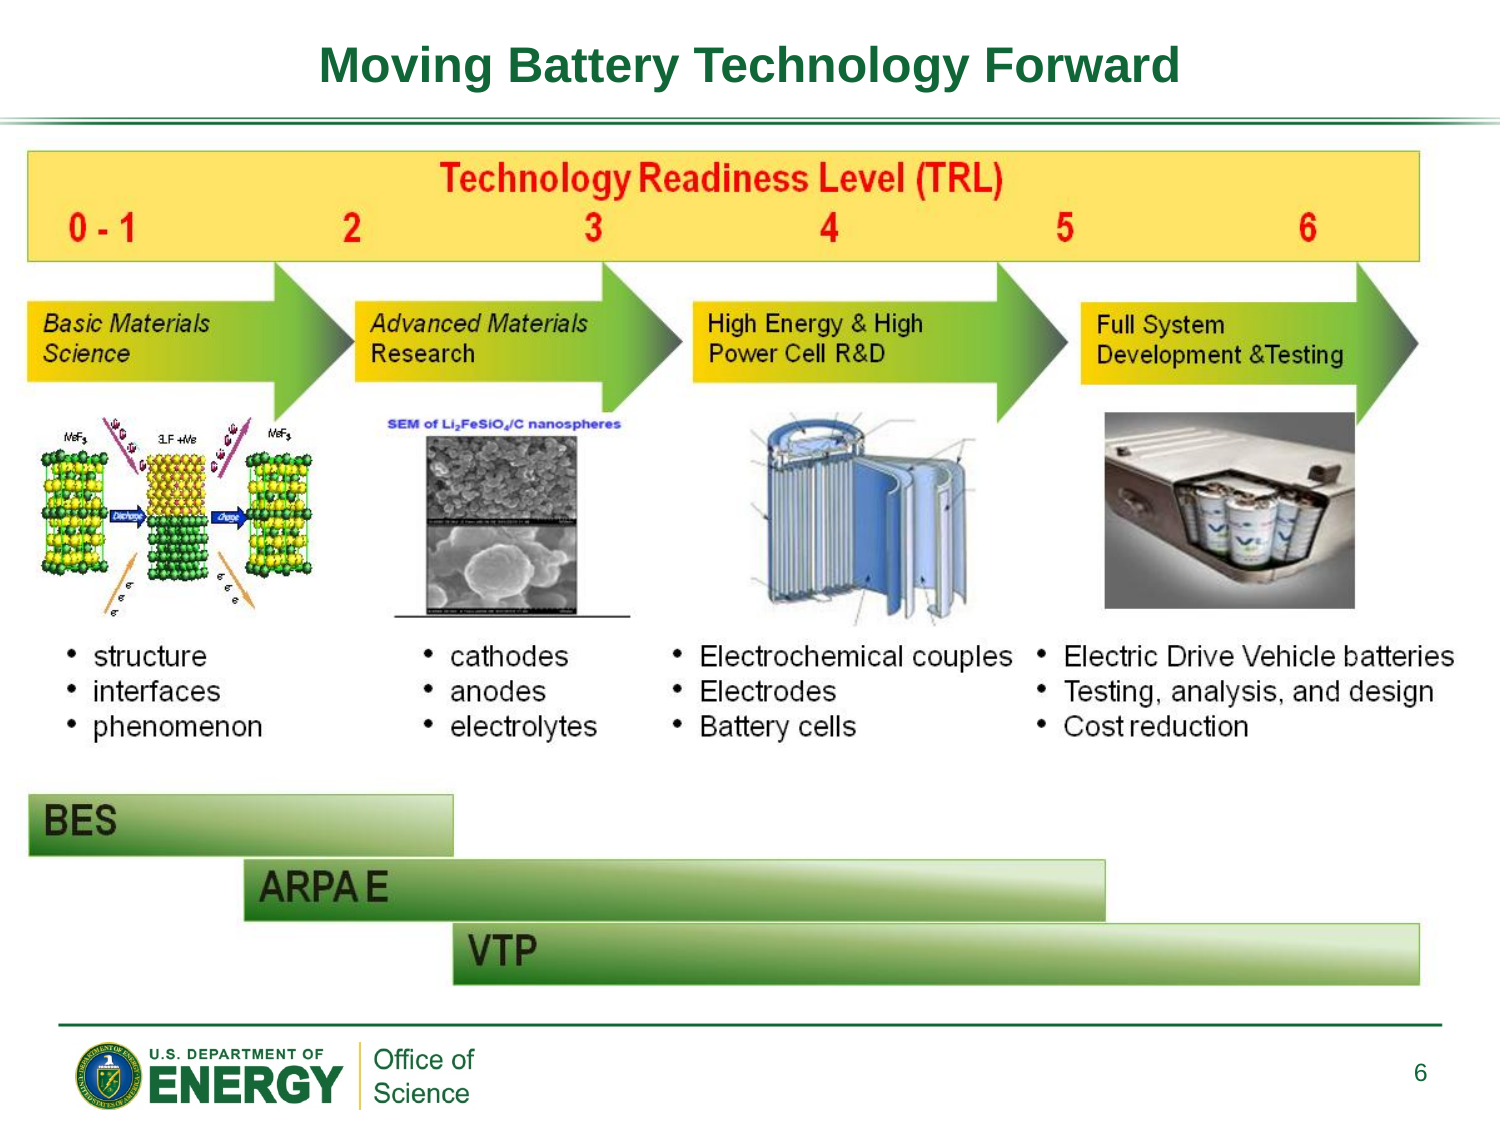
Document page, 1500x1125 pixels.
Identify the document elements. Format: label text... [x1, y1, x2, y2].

title Moving Battery Technology Forward [0, 0, 1500, 126]
picture [0, 126, 1500, 1125]
slide_number 6 [1380, 1041, 1443, 1102]
